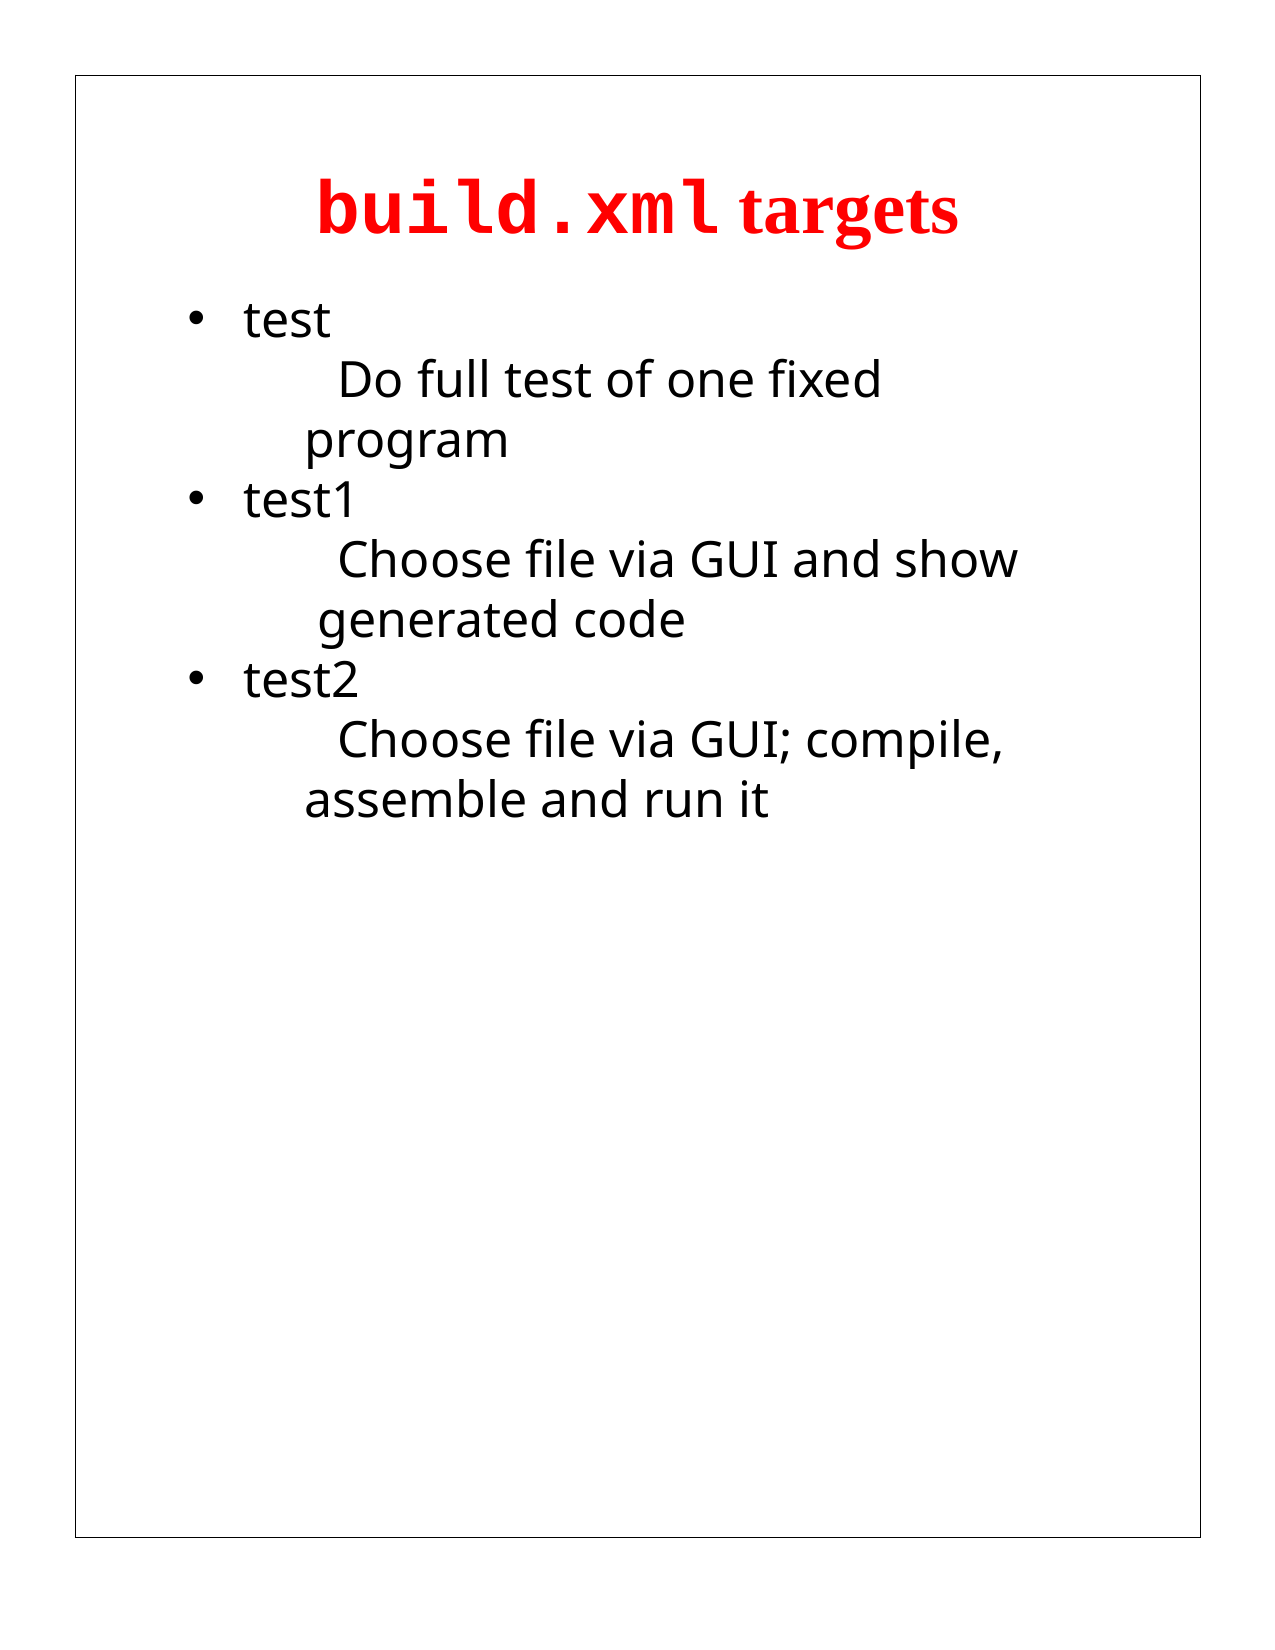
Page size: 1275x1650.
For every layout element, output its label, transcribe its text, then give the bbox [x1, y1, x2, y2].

list test Do full test of one fixed program test1 Choose file via GUI and show generated code test2 Choose file via GUI; compile, assemble and run it [187, 287, 1135, 833]
title build.xml targets [147, 158, 1128, 250]
